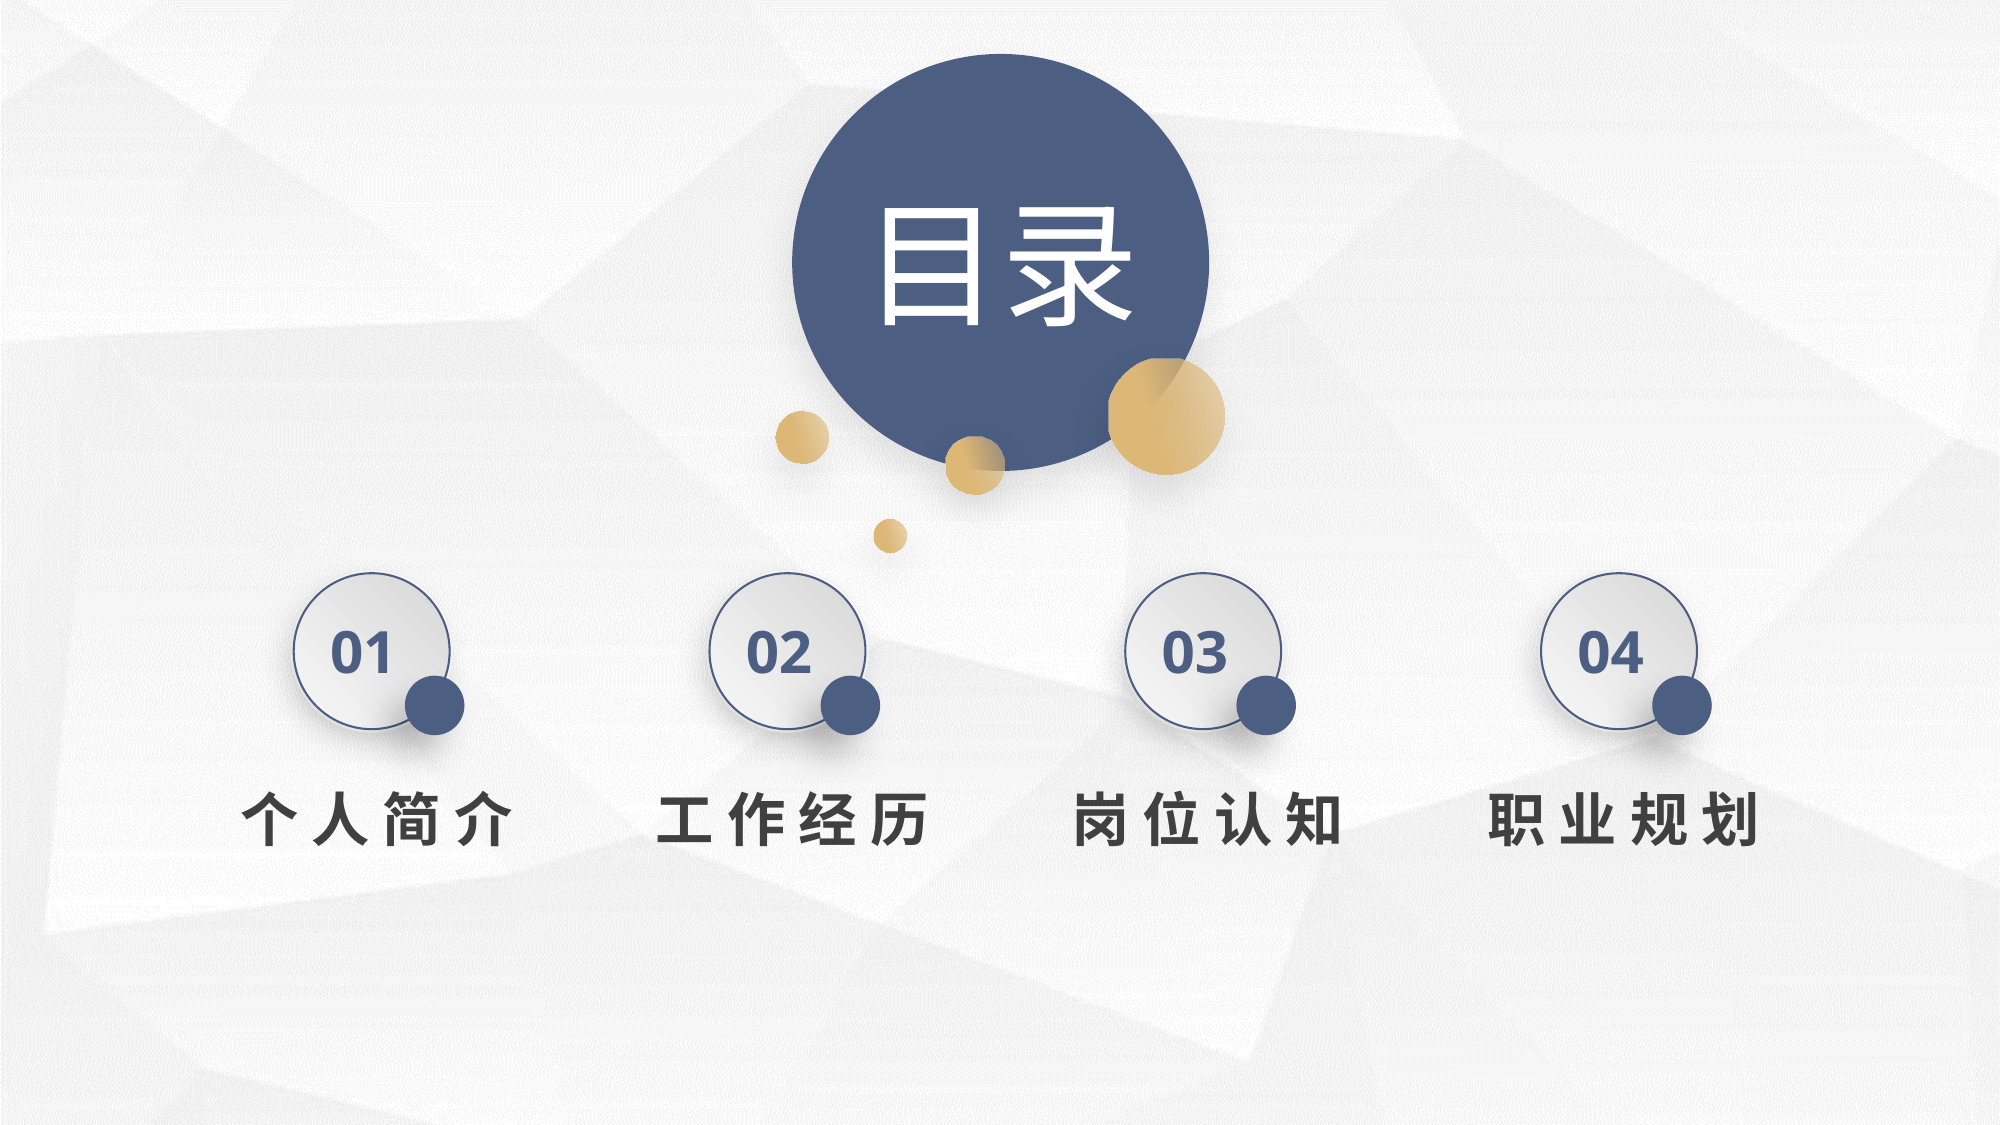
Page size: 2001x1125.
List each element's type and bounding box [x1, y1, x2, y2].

text_box [215, 567, 537, 862]
text_box [1463, 567, 1785, 862]
text_box [631, 567, 953, 862]
text_box [1047, 567, 1369, 862]
text_box [775, 53, 1225, 552]
picture [0, 0, 2000, 1125]
